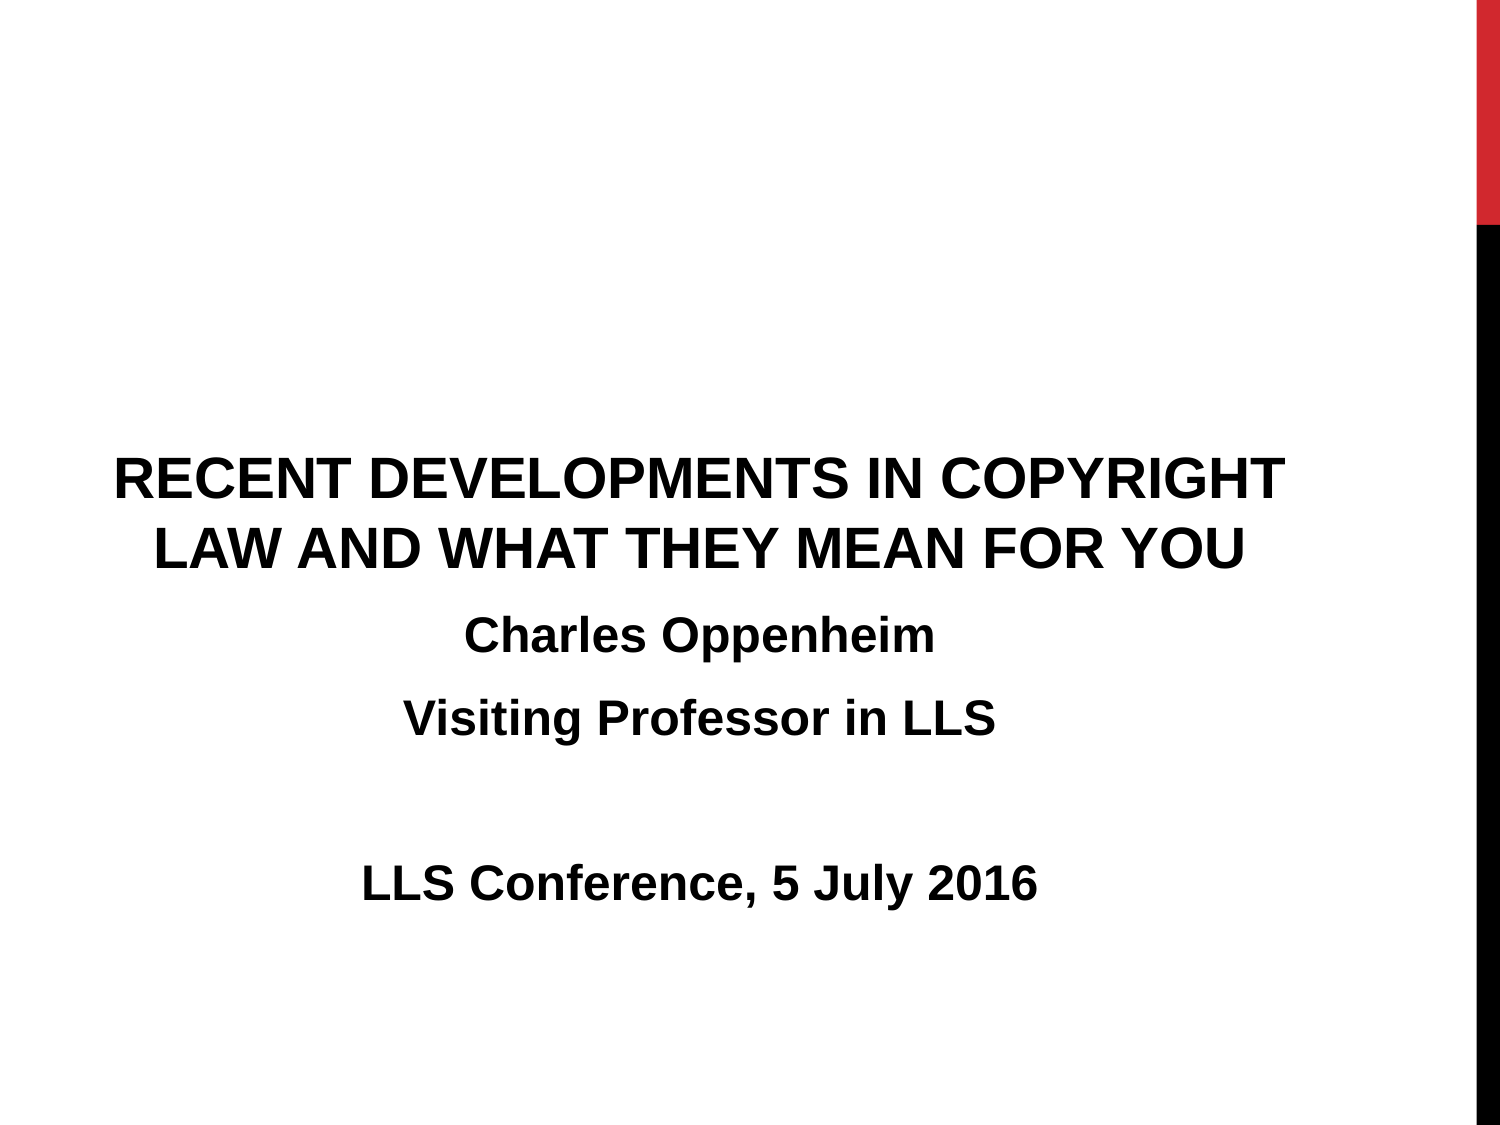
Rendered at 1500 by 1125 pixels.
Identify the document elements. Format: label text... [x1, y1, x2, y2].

list RECENT DEVELOPMENTS IN COPYRIGHT LAW AND WHAT THEY MEAN FOR YOU Charles Oppenheim Visiting Professor in LLS LLS Conference, 5 July 2016 [75, 287, 1325, 1005]
